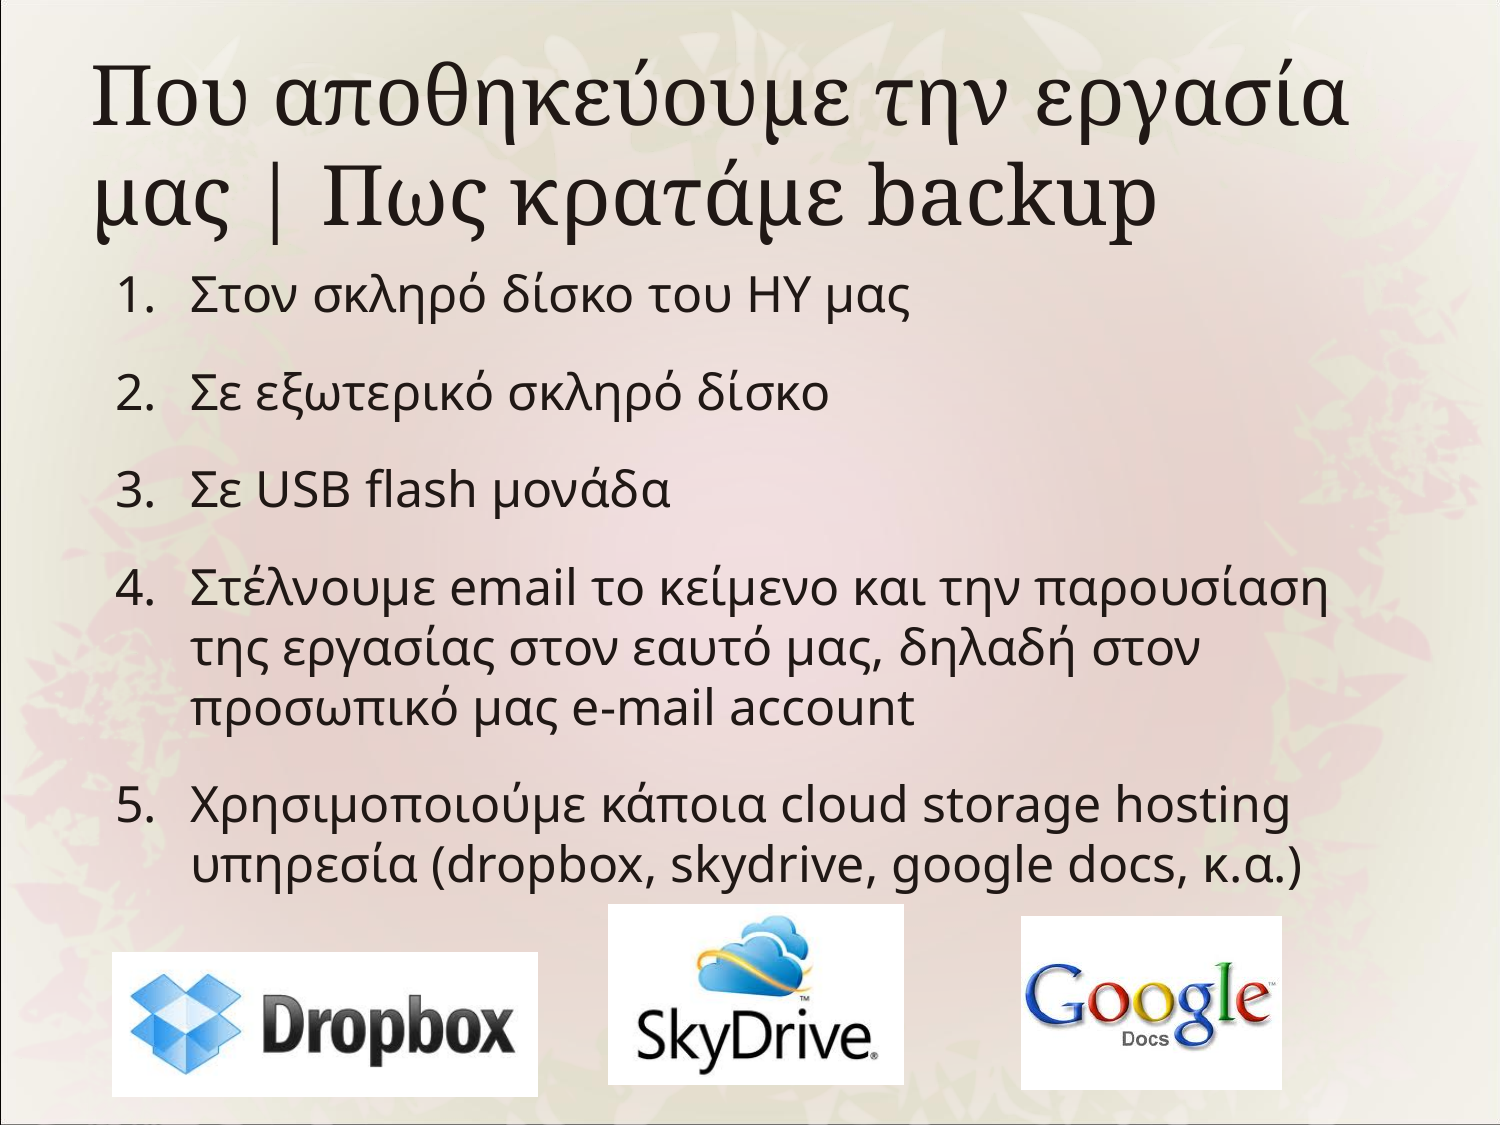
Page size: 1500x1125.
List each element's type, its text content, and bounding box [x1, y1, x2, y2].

title Που αποθηκεύουμε την εργασία μας | Πως κρατάμε backup [74, 12, 1426, 272]
picture [0, 0, 1500, 1125]
list Στον σκληρό δίσκο του ΗΥ μας Σε εξωτερικό σκληρό δίσκο Σε USB flash μονάδα Στέλνουμε email το κείμενο και την παρουσίαση της εργασίας στον εαυτό μας, δηλαδή στον προσωπικό μας e-mail account Χρησιμοποιούμε κάποια cloud storage hosting υπηρεσία (dropbox, skydrive, google docs, κ.α.) [100, 255, 1436, 1083]
